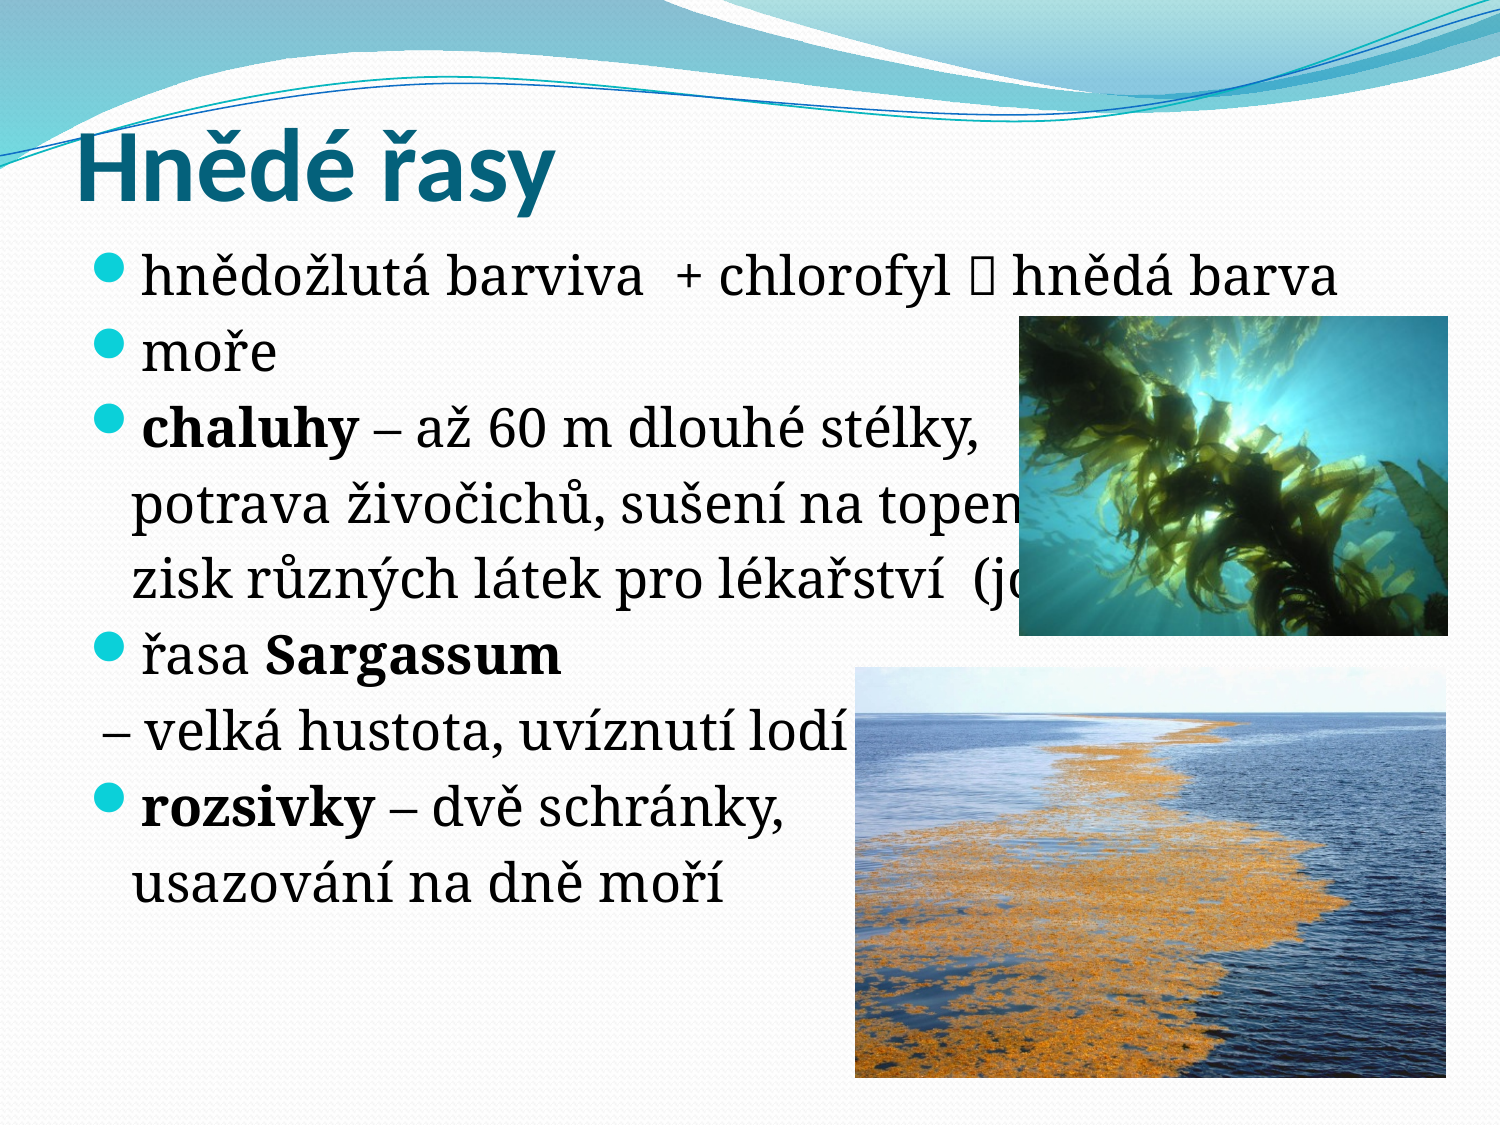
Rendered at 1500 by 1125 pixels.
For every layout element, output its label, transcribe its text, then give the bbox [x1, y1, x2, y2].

picture [855, 667, 1446, 1079]
title Hnědé řasy [75, 45, 1425, 223]
picture [1019, 316, 1448, 637]
list hnědožlutá barviva + chlorofyl  hnědá barva moře chaluhy – až 60 m dlouhé stélky, potrava živočichů, sušení na topení, zisk různých látek pro lékařství (jód) řasa Sargassum – velká hustota, uvíznutí lodí rozsivky – dvě schránky, usazování na dně moří [75, 234, 1425, 1005]
